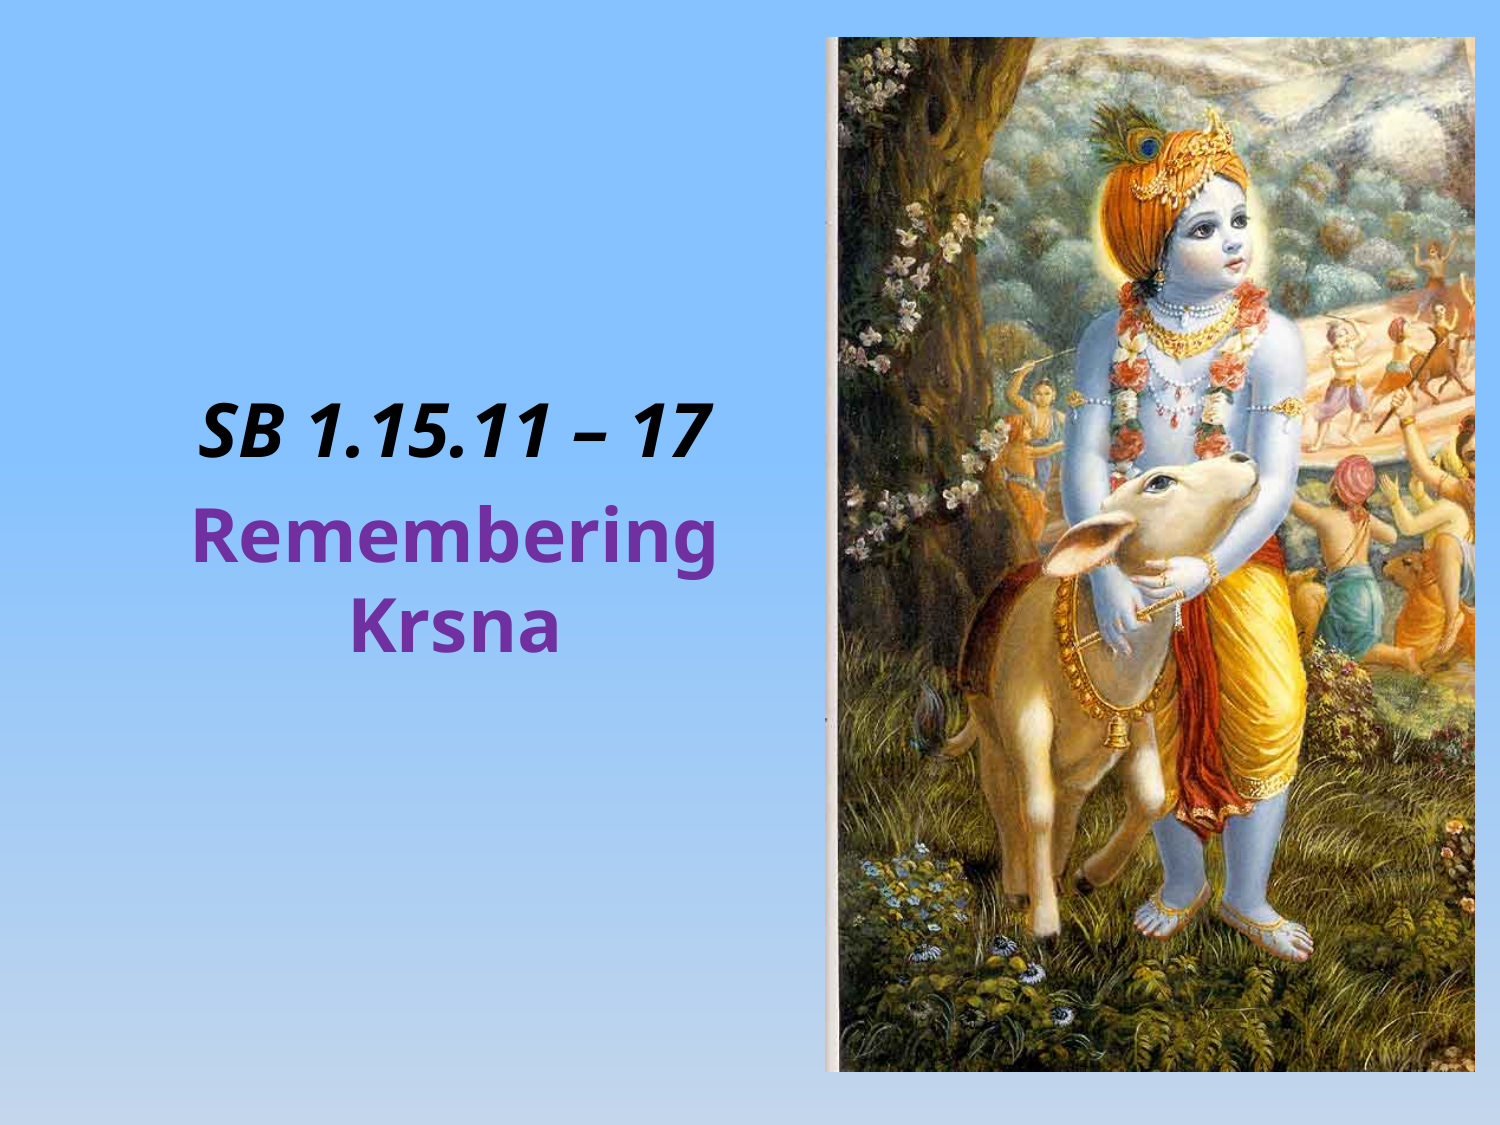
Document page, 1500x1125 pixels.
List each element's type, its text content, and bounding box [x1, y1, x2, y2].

picture [824, 37, 1476, 1072]
list SB 1.15.11 – 17 Remembering Krsna [74, 374, 813, 676]
